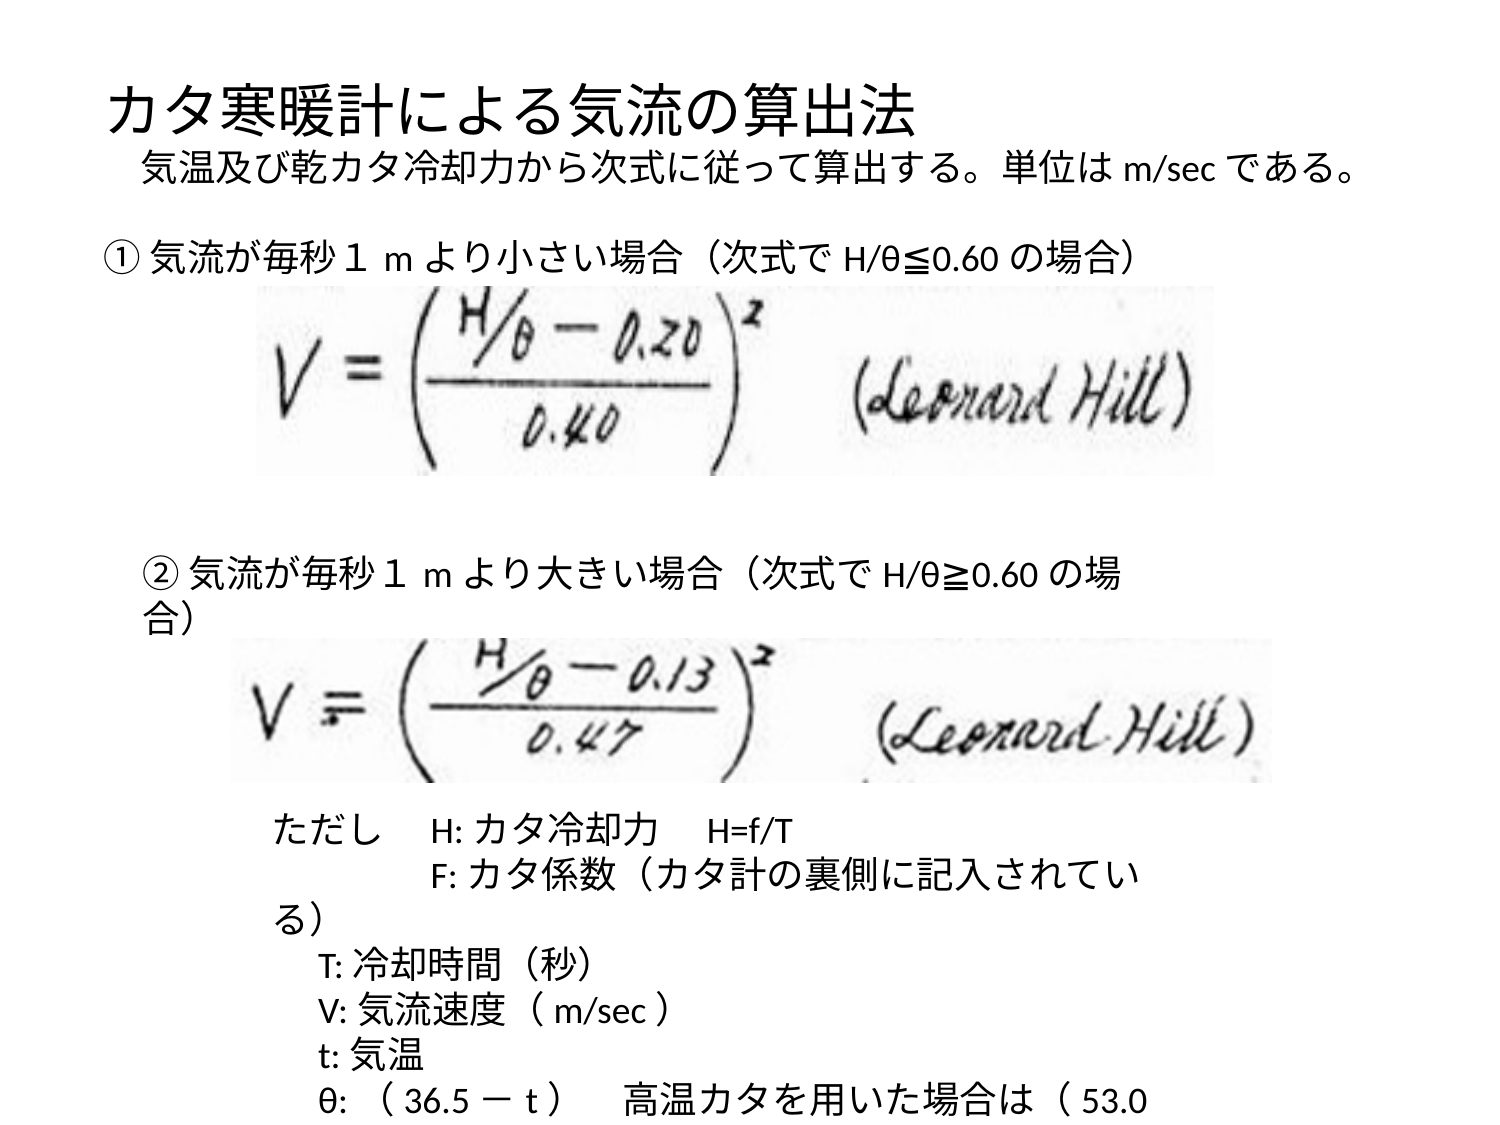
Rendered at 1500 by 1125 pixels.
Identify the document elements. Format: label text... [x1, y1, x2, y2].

picture [229, 637, 1272, 783]
picture [256, 286, 1214, 476]
text_box ただし H:カタ冷却力 H=f/T F:カタ係数（カタ計の裏側に記入されている） T:冷却時間（秒） V:気流速度（m/sec） t:気温 θ:（36.5－t） 高温カタを用いた場合は（53.0－t） [256, 798, 1164, 1125]
text_box ②気流が毎秒１mより大きい場合（次式でH/θ≧0.60の場合） [127, 543, 1168, 648]
text_box カタ寒暖計による気流の算出法 気温及び乾カタ冷却力から次式に従って算出する。単位はm/secである。 ①気流が毎秒１mより小さい場合（次式でH/θ≦0.60の場合） [88, 66, 1376, 287]
